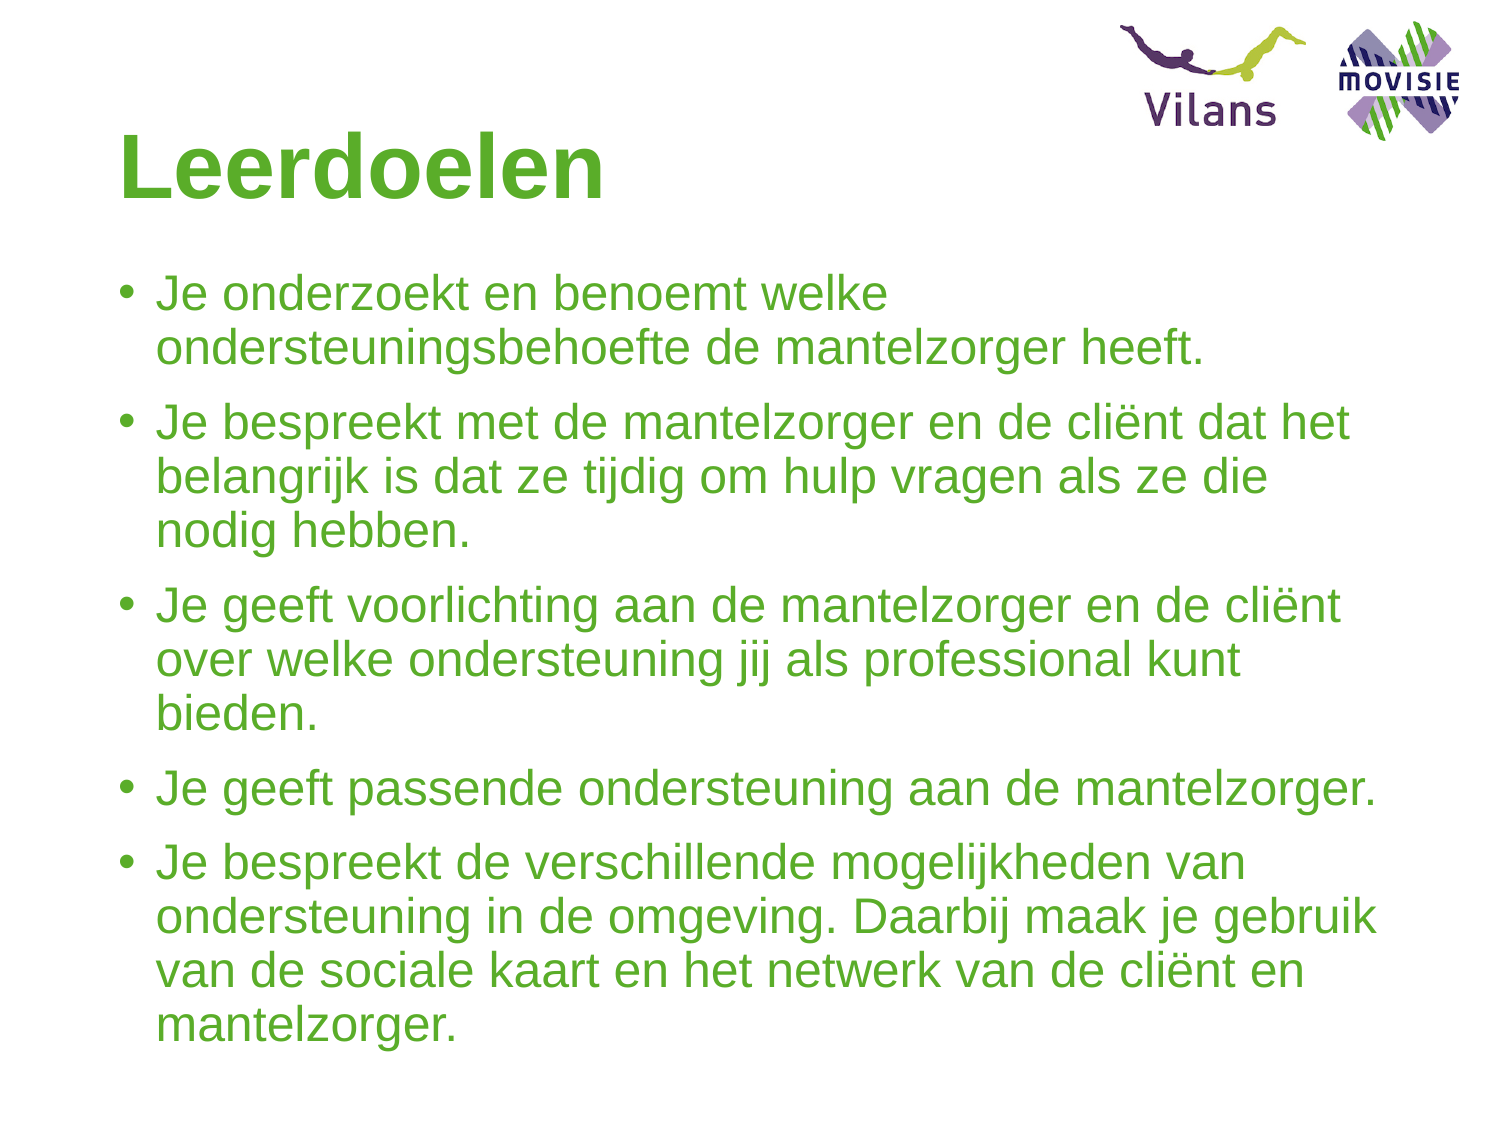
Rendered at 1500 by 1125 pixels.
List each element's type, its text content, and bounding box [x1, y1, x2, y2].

picture [1339, 21, 1459, 141]
title Leerdoelen [103, 59, 1397, 260]
picture [1120, 25, 1306, 126]
list Je onderzoekt en benoemt welke ondersteuningsbehoefte de mantelzorger heeft. Je bespreekt met de mantelzorger en de cliënt dat het belangrijk is dat ze tijdig om hulp vragen als ze die nodig hebben. Je geeft voorlichting aan de mantelzorger en de cliënt over welke ondersteuning jij als professional kunt bieden. Je geeft passende ondersteuning aan de mantelzorger. Je bespreekt de verschillende mogelijkheden van ondersteuning in de omgeving. Daarbij maak je gebruik van de sociale kaart en het netwerk van de cliënt en mantelzorger. [103, 260, 1397, 974]
